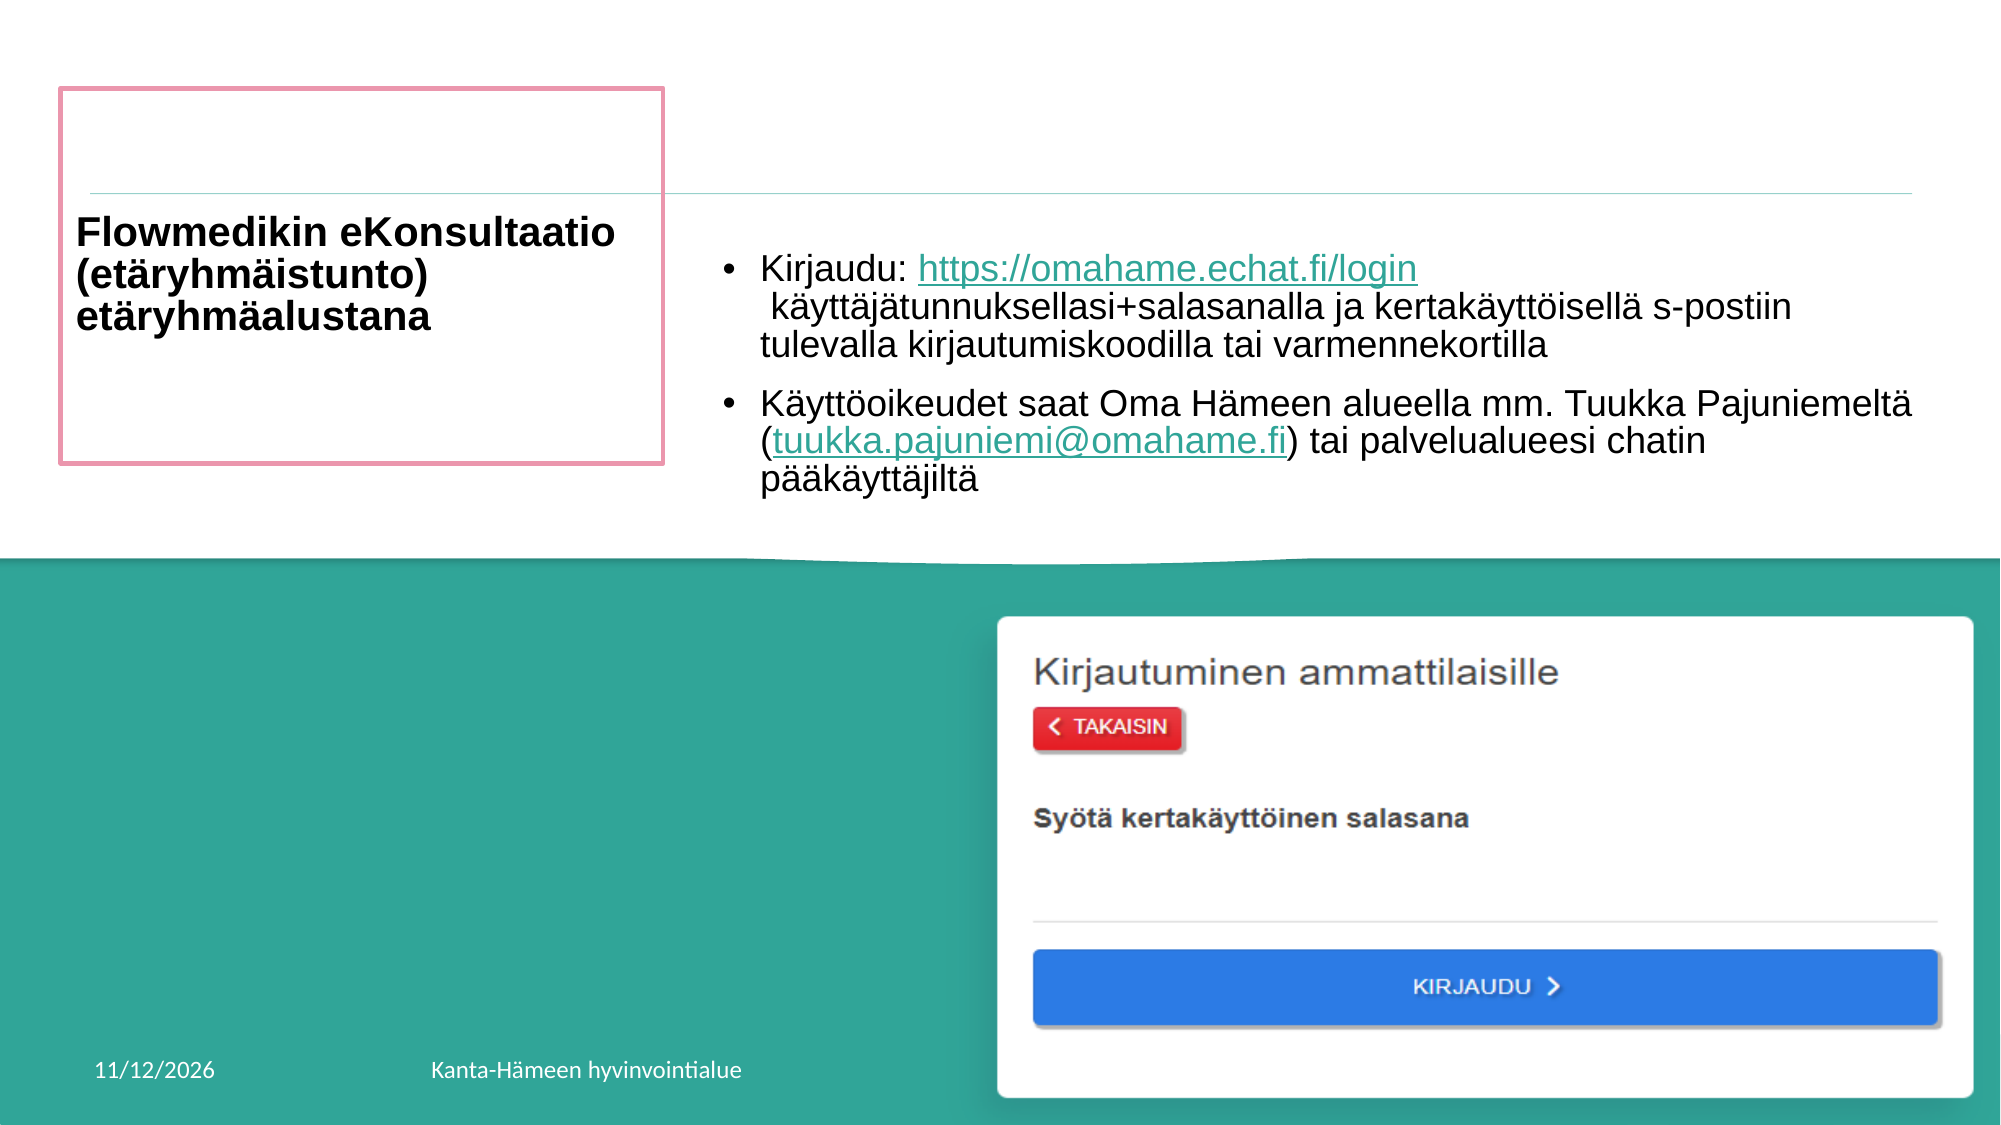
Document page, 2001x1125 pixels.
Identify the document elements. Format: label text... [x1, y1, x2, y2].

title Flowmedikin eKonsultaatio (etäryhmäistunto) etäryhmäalustana [60, 88, 664, 464]
list Kirjaudu: https://omahame.echat.fi/login käyttäjätunnuksellasi+salasanalla ja kertakäyttöisellä s-postiin tulevalla kirjautumiskoodilla tai varmennekortilla Käyttöoikeudet saat Oma Hämeen alueella mm. Tuukka Pajuniemeltä (tuukka.pajuniemi@omahame.fi) tai palvelualueesi chatin pääkäyttäjiltä [707, 206, 1936, 514]
picture [0, 514, 2000, 1125]
